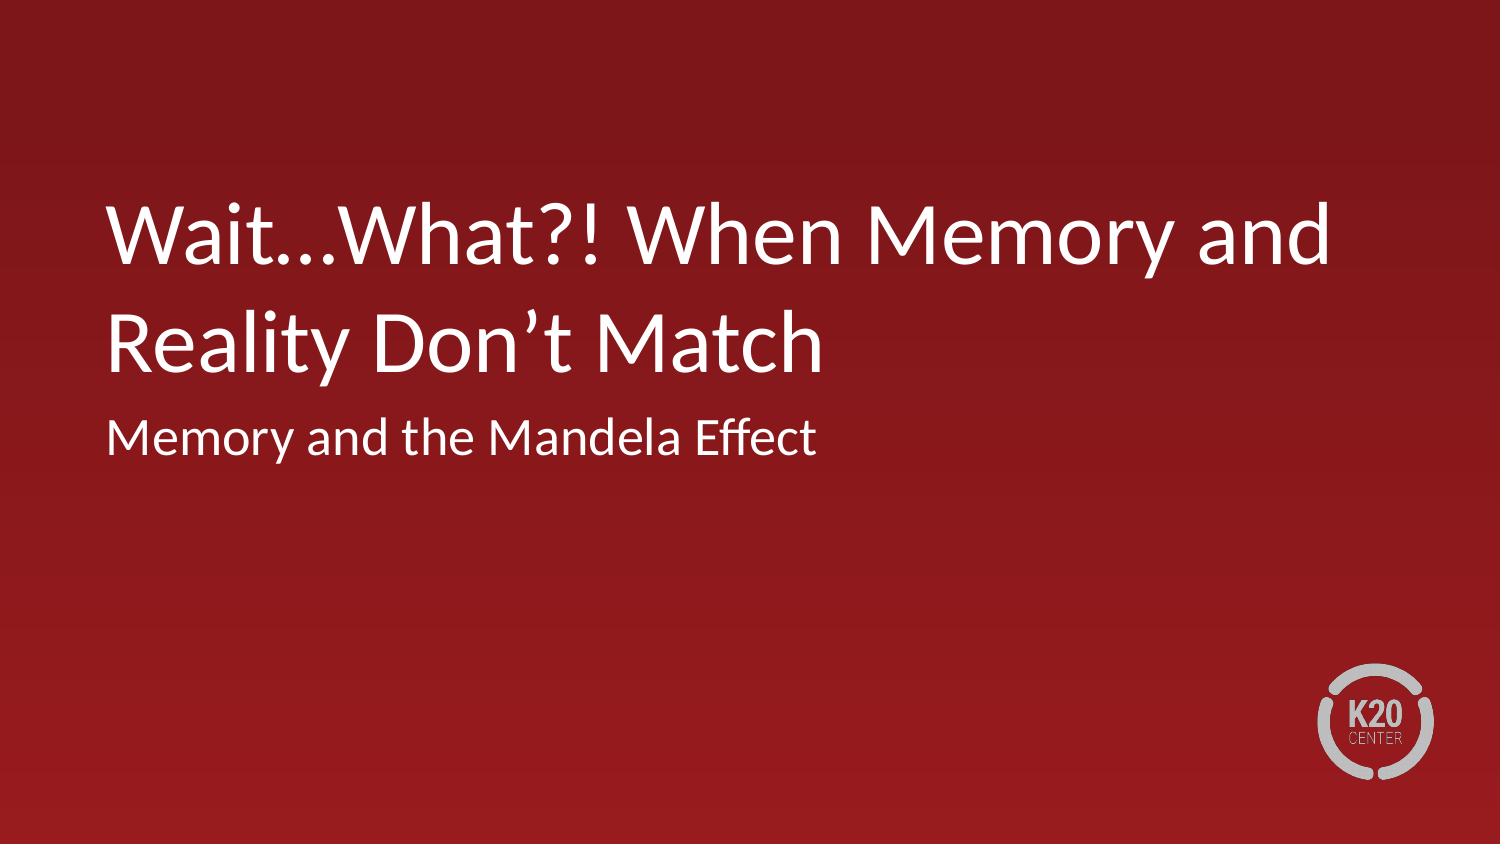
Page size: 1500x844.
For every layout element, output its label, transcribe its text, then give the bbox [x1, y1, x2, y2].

picture [1300, 646, 1451, 797]
subtitle Memory and the Mandela Effect [105, 393, 1395, 610]
title Wait…What?! When Memory and Reality Don’t Match [105, 165, 1394, 391]
